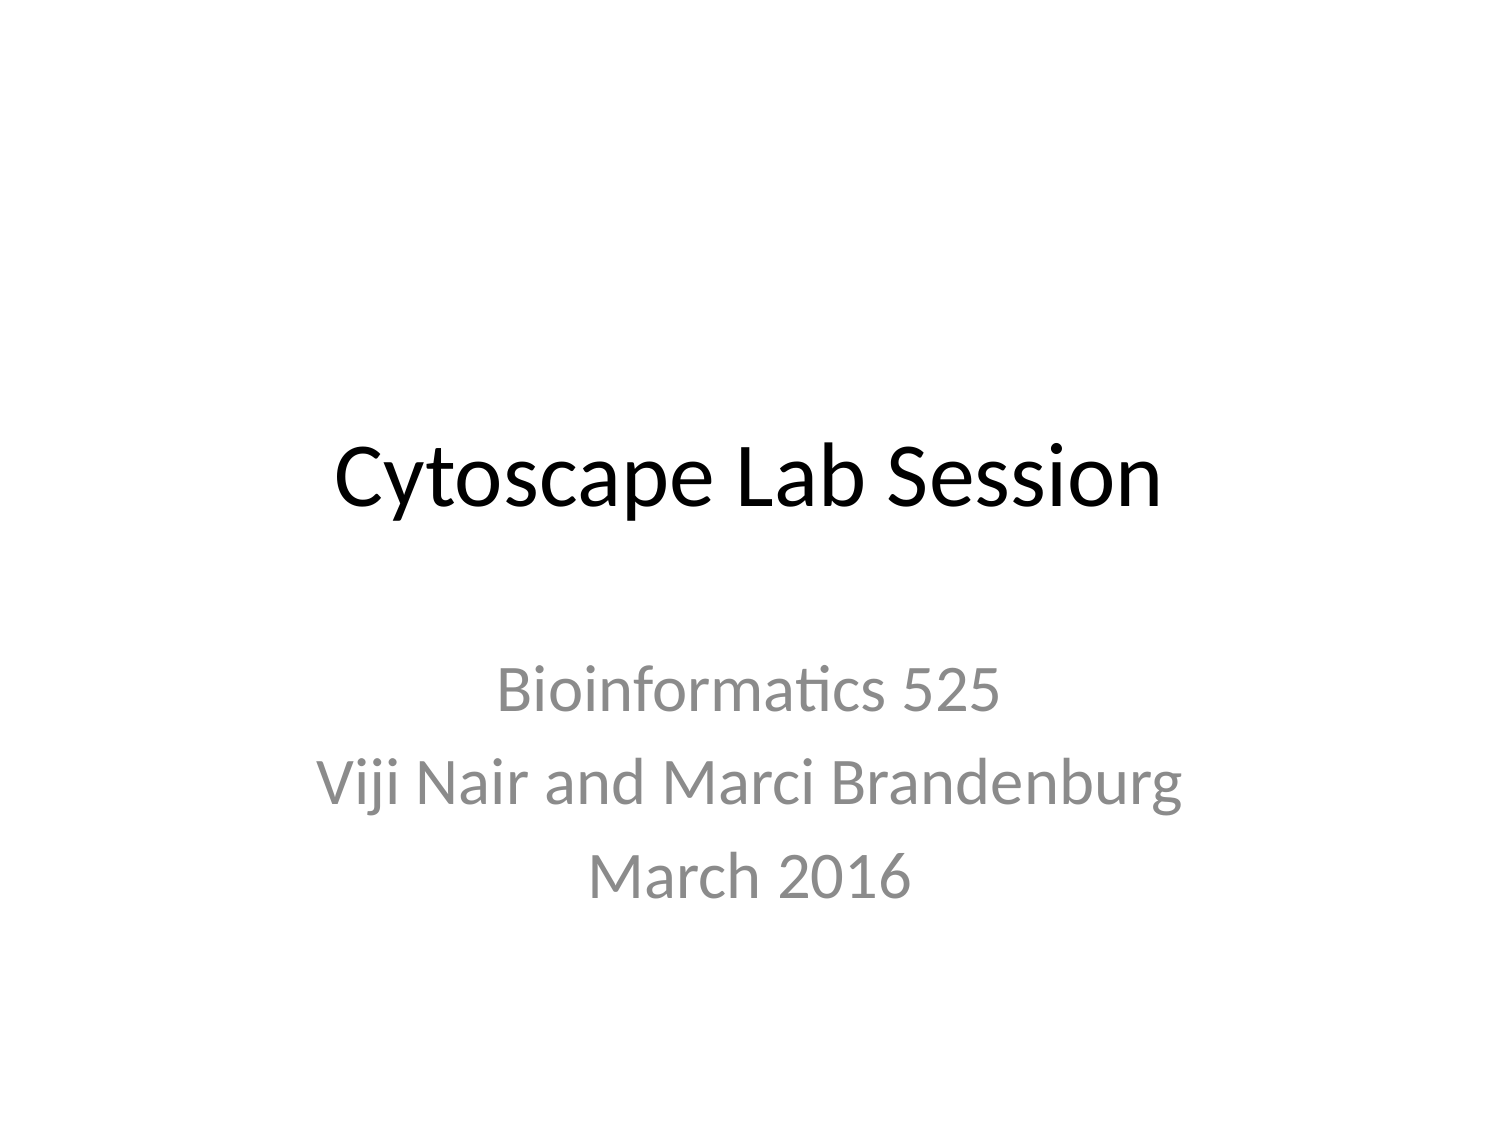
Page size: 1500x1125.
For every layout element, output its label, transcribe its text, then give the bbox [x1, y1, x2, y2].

title Cytoscape Lab Session [112, 349, 1388, 591]
subtitle Bioinformatics 525 Viji Nair and Marci Brandenburg March 2016 [225, 637, 1275, 925]
